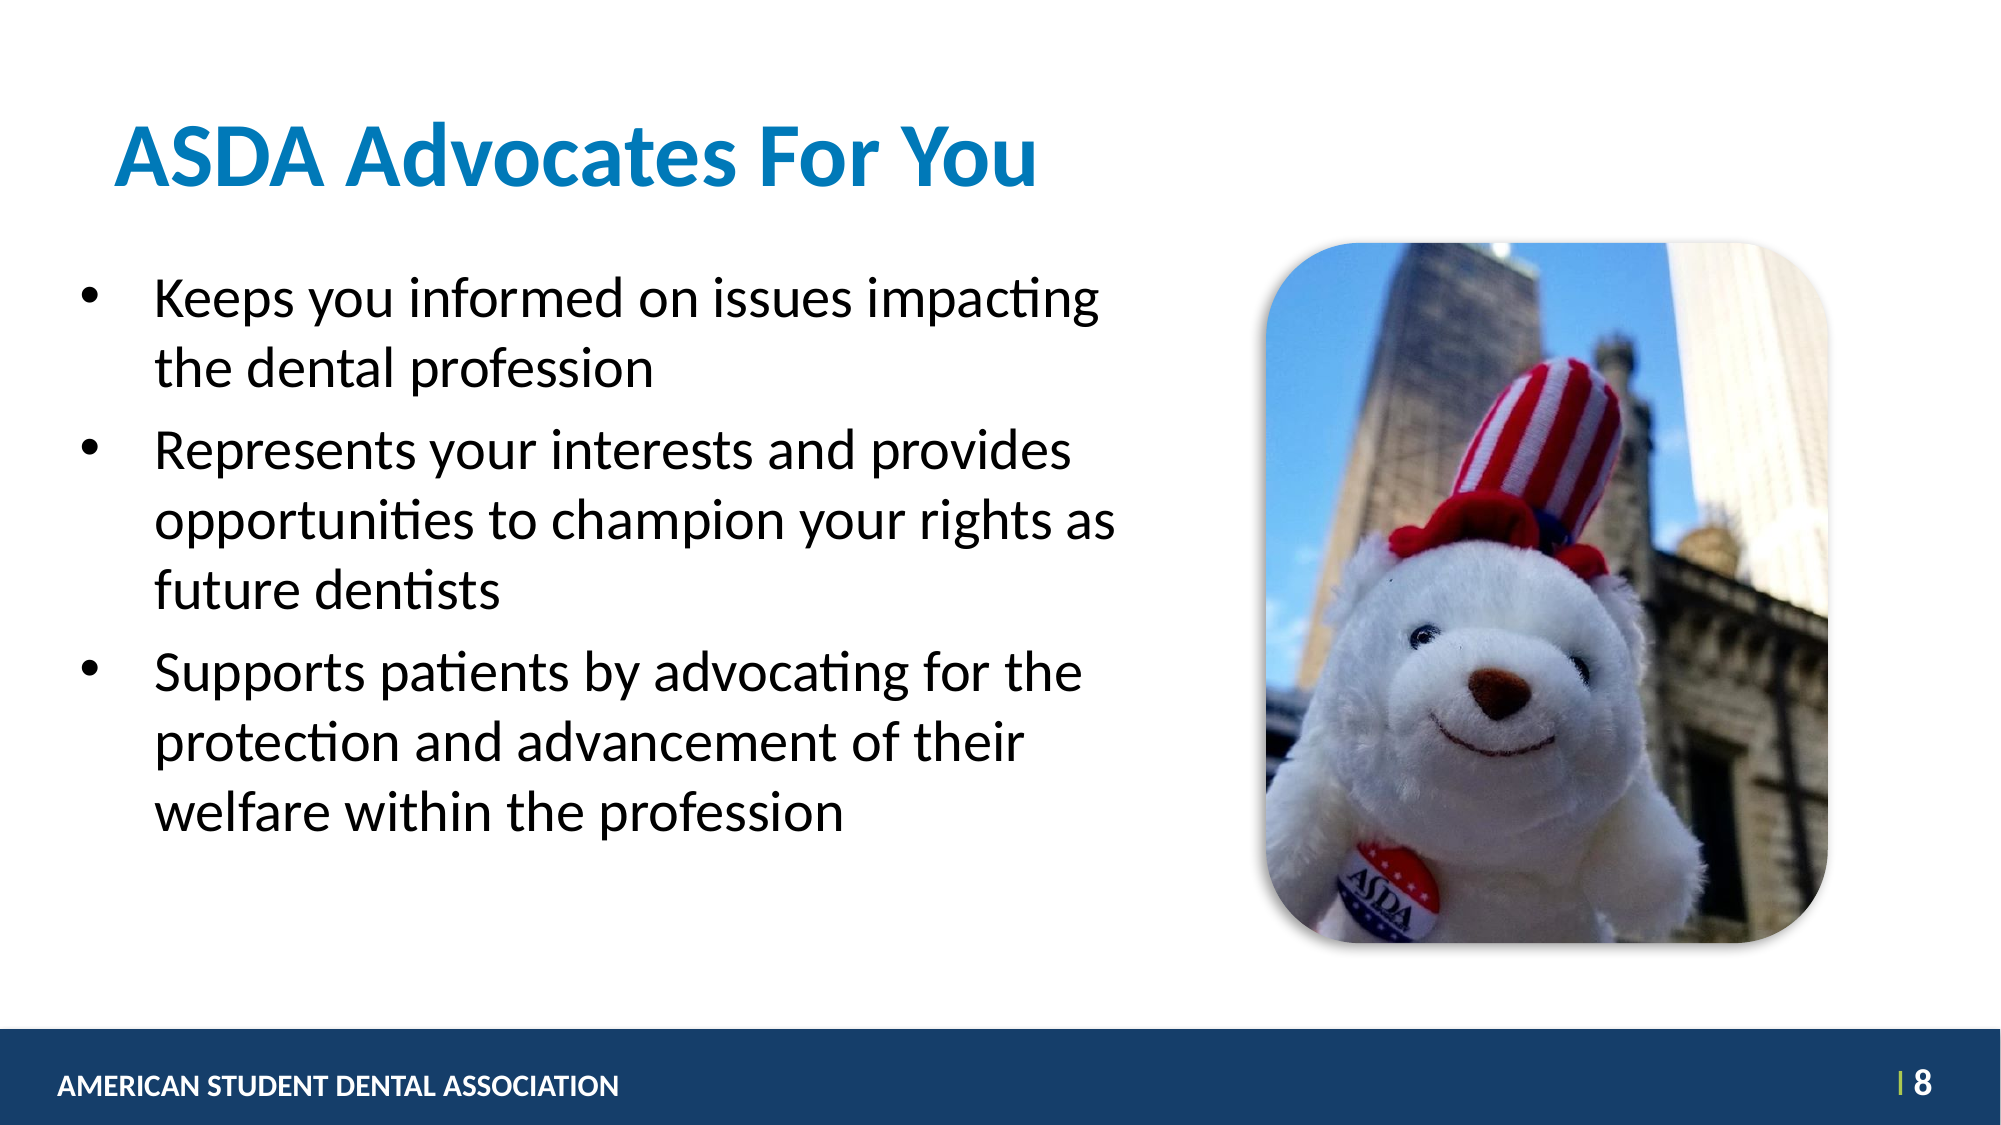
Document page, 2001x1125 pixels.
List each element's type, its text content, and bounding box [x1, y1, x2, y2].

picture [1265, 242, 1828, 944]
list Keeps you informed on issues impacting the dental profession Represents your interests and provides opportunities to champion your rights as future dentists Supports patients by advocating for the protection and advancement of their welfare within the profession [64, 252, 1144, 953]
title ASDA Advocates For You [99, 55, 1900, 243]
